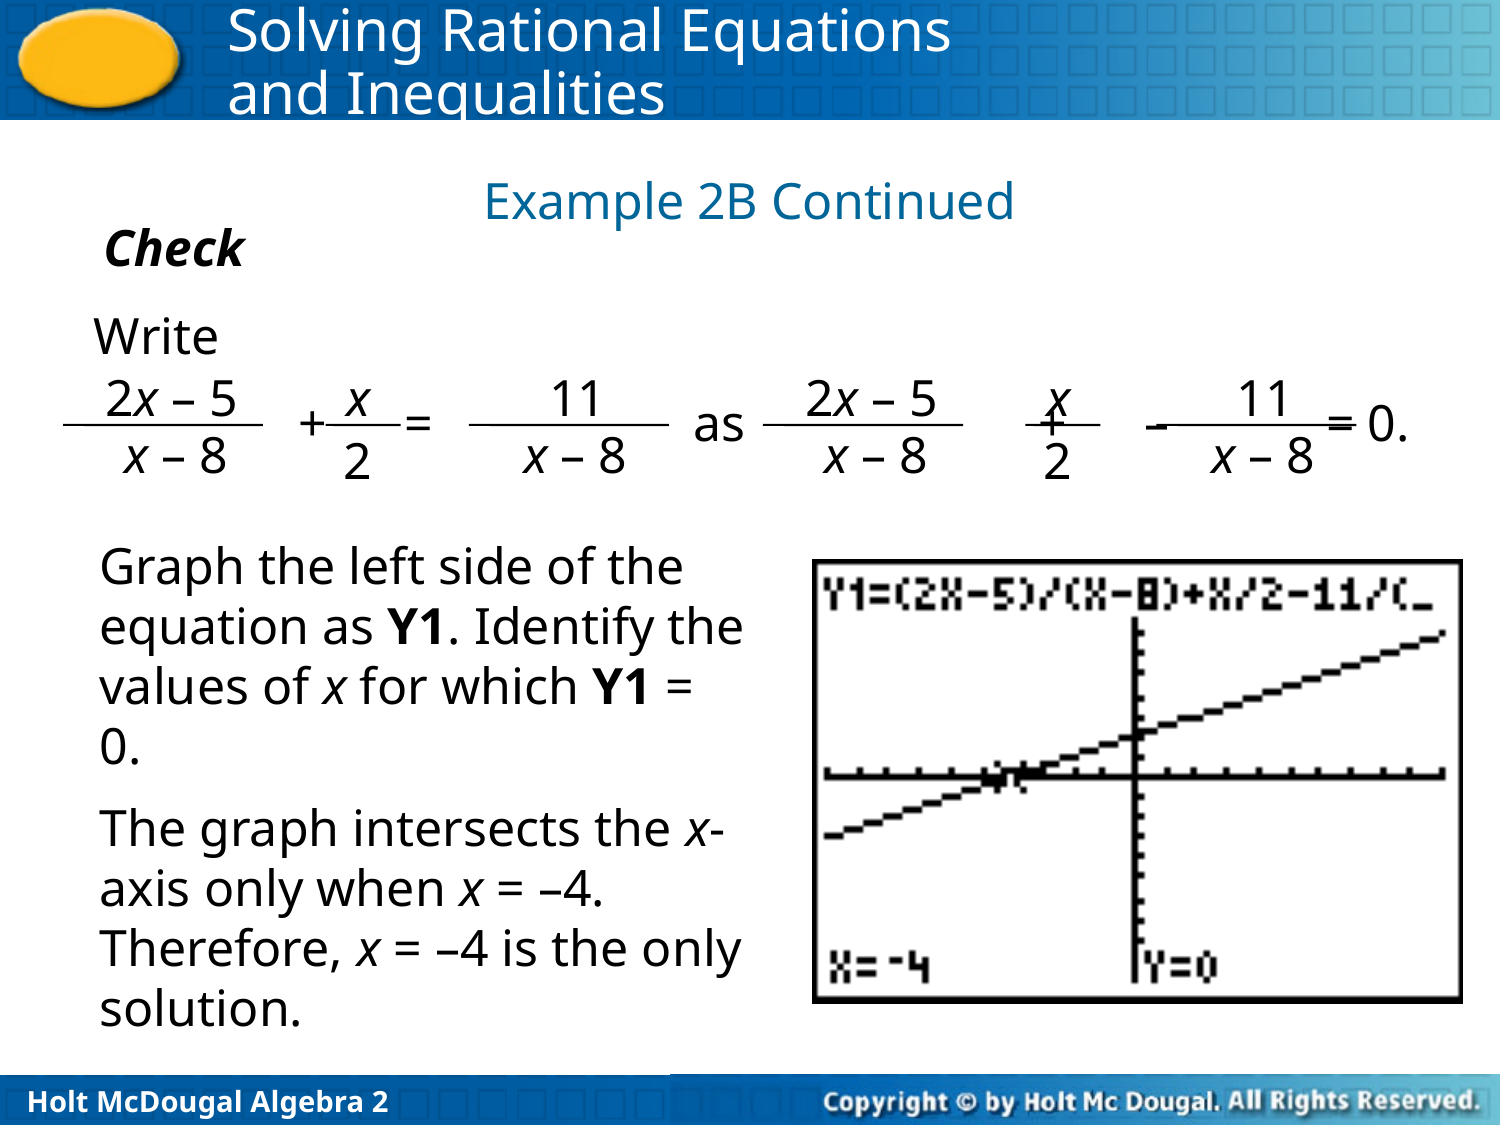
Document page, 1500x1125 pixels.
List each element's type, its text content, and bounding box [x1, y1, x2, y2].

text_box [403, 359, 671, 492]
text_box Example 2B Continued [0, 162, 1500, 238]
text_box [755, 359, 1500, 497]
picture [812, 559, 1463, 1004]
picture [0, 0, 1500, 120]
text_box The graph intersects the x-axis only when x = –4. Therefore, x = –4 is the only solution. [84, 789, 763, 1045]
picture [0, 1074, 1500, 1125]
text_box Graph the left side of the equation as Y1. Identify the values of x for which Y1 = 0. [84, 527, 763, 782]
text_box as [679, 384, 750, 460]
text_box Check [88, 238, 260, 284]
text_box Write [79, 296, 235, 357]
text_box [325, 359, 401, 497]
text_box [55, 359, 323, 492]
picture [444, 86, 461, 110]
